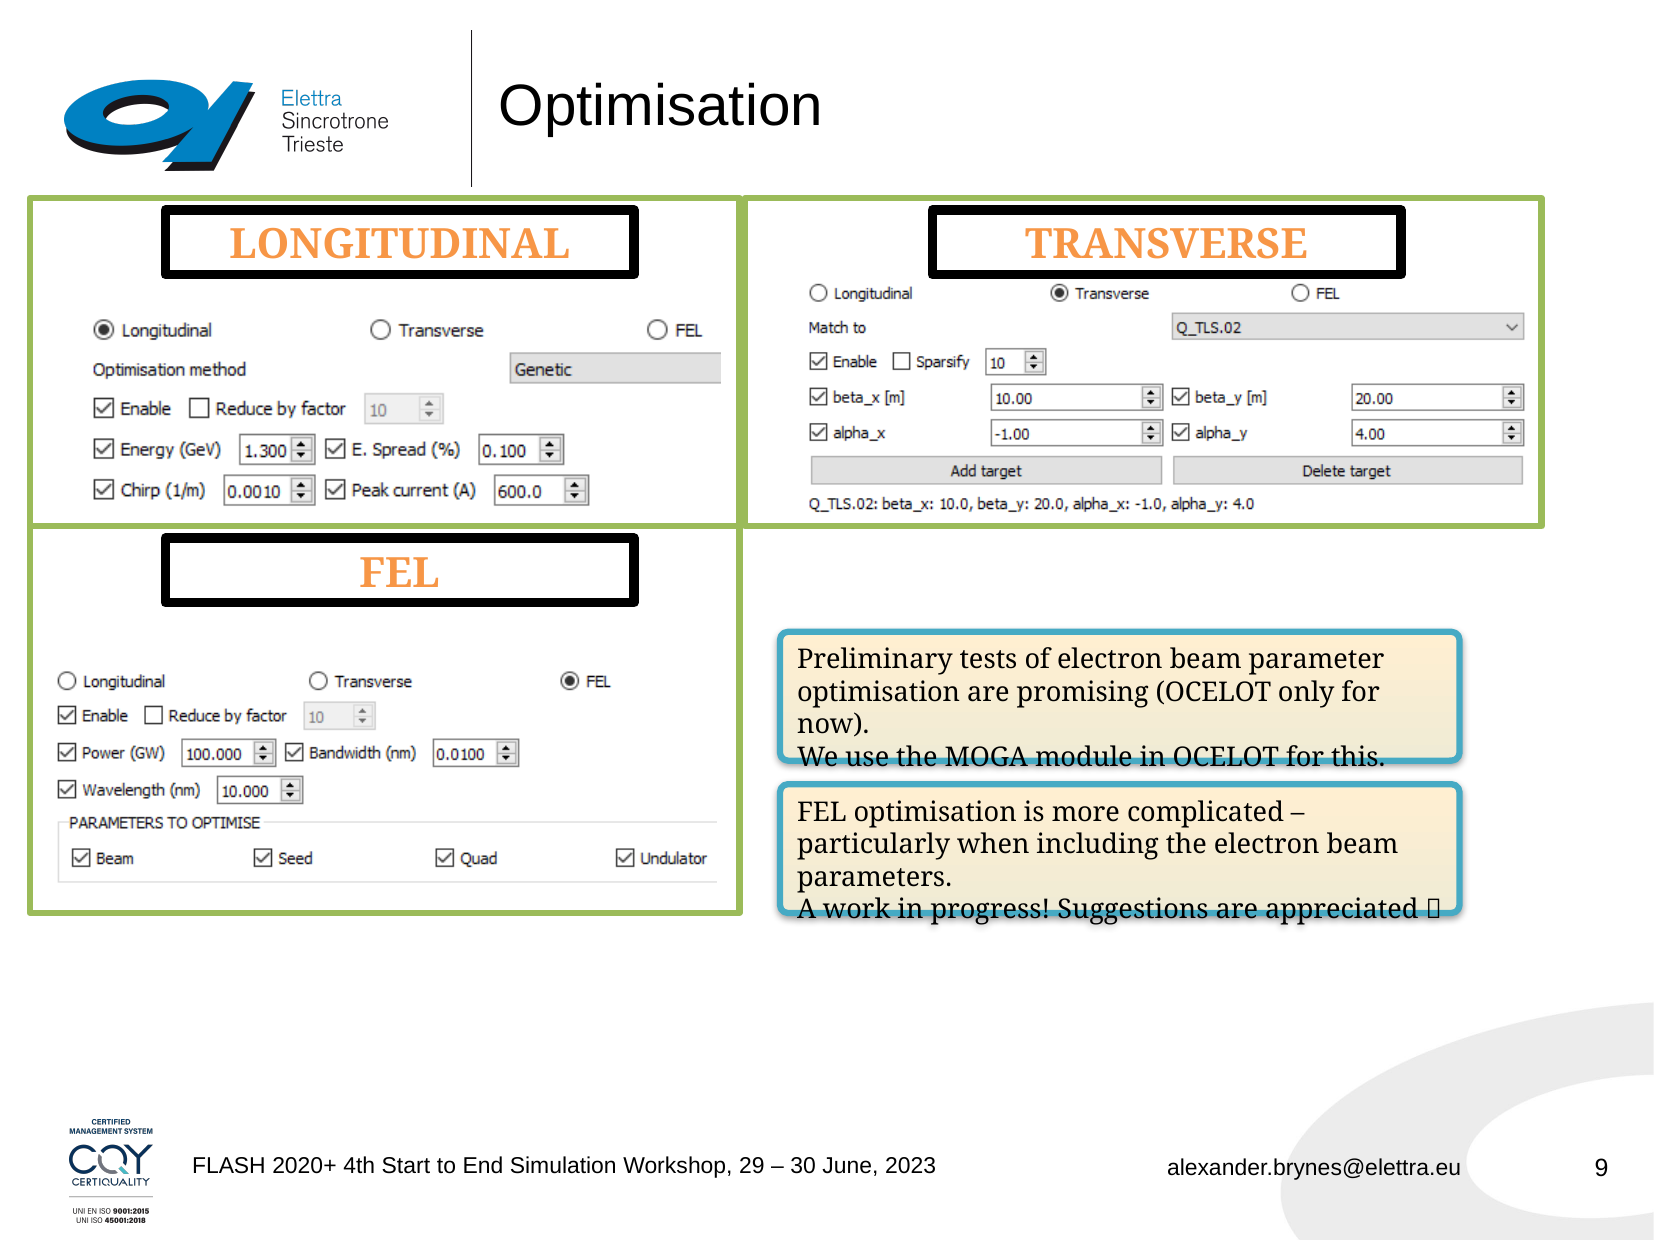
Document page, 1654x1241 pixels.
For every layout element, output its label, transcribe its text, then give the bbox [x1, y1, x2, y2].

title Optimisation [484, 29, 1583, 183]
text_box Preliminary tests of electron beam parameter optimisation are promising (OCELOT only for now). We use the MOGA module in OCELOT for this. [779, 631, 1461, 762]
text_box [29, 198, 740, 527]
text_box LONGITUDINAL [165, 209, 635, 275]
text_box [744, 198, 1542, 527]
slide_number 9 [1594, 1154, 1630, 1193]
text_box FEL optimisation is more complicated – particularly when including the electron beam parameters. A work in progress! Suggestions are appreciated  [779, 783, 1461, 914]
text_box [29, 527, 740, 913]
text_box TRANSVERSE [932, 209, 1401, 275]
text_box FEL [165, 537, 635, 603]
picture [0, 0, 1654, 1240]
